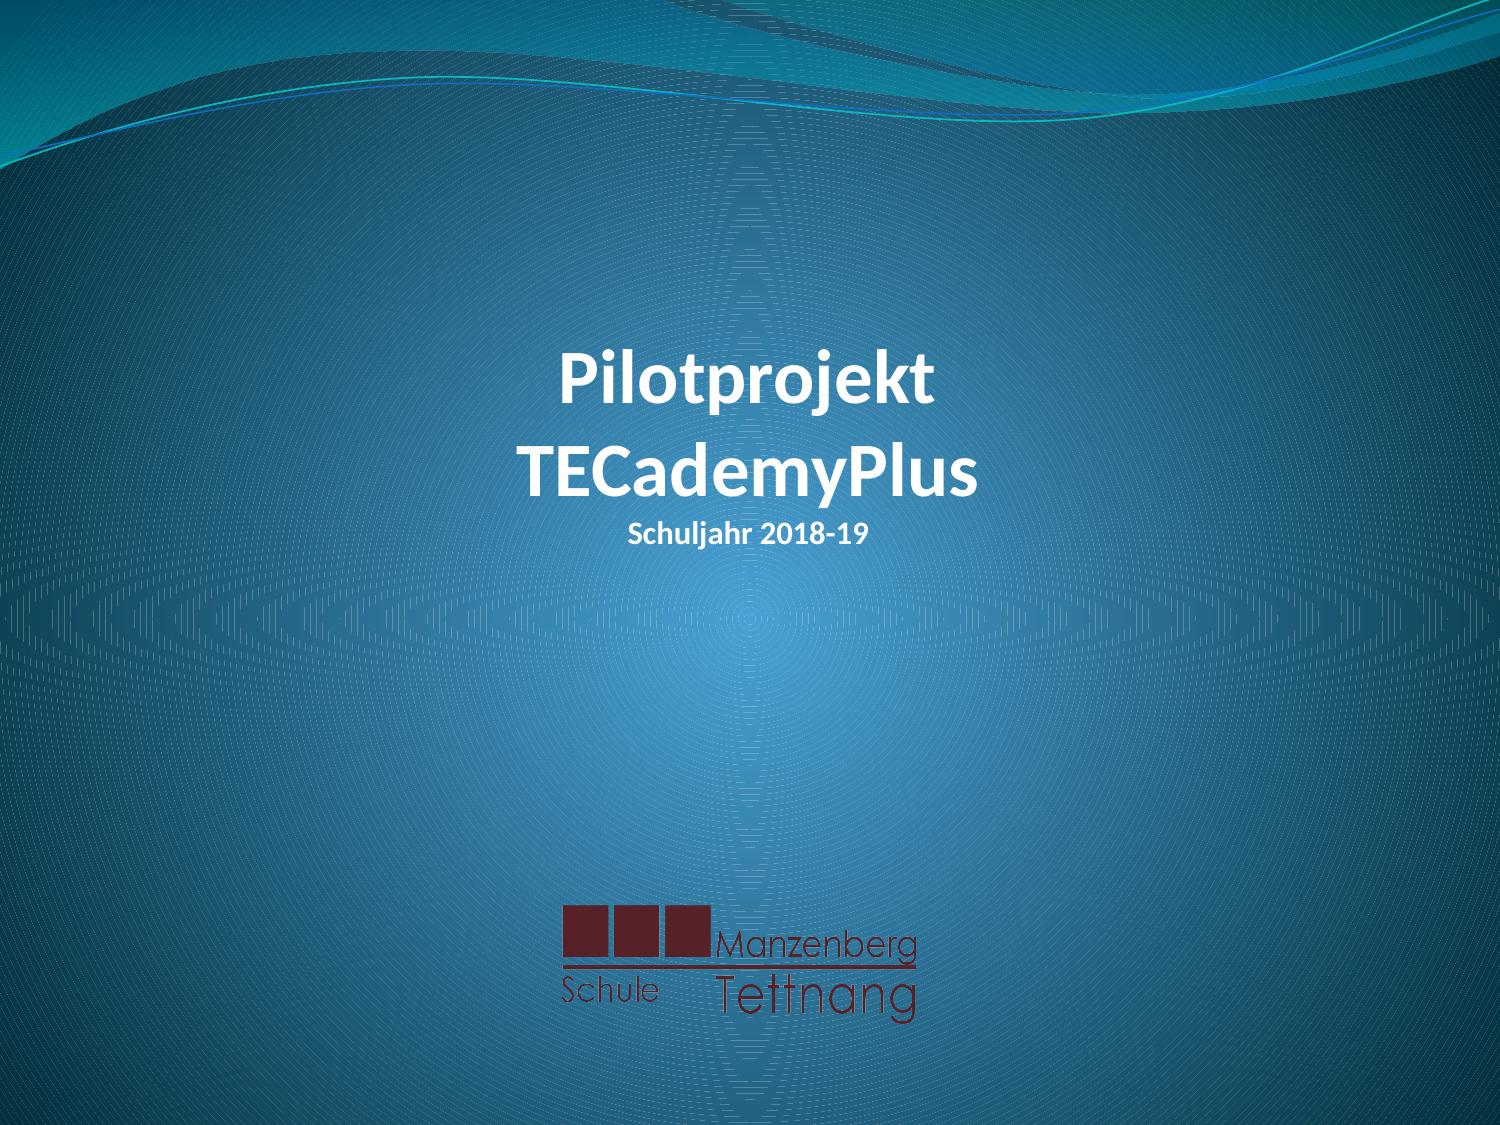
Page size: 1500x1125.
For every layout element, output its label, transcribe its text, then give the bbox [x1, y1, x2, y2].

title Pilotprojekt TECademyPlus Schuljahr 2018-19 [112, 231, 1388, 491]
picture [560, 904, 916, 1024]
title [553, 906, 923, 1037]
subtitle [112, 491, 1388, 1059]
footer [437, 1042, 1270, 1103]
